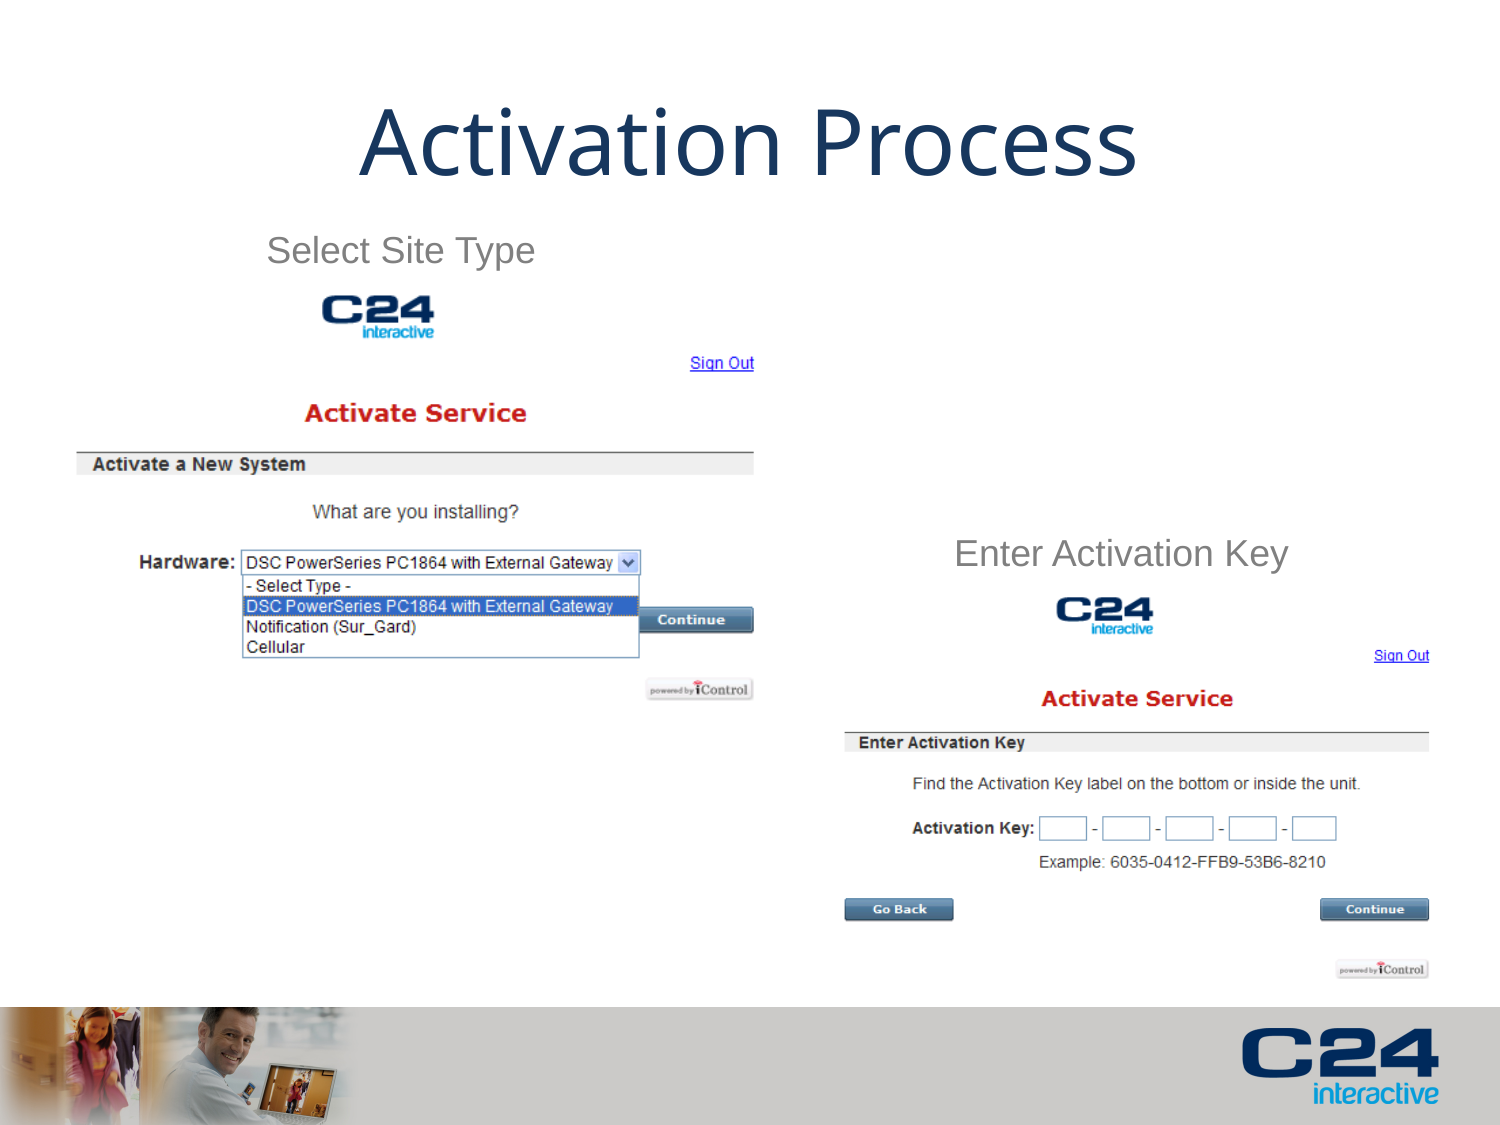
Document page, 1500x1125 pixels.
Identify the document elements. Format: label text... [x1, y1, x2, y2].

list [785, 580, 1483, 1000]
list Select Site Type [194, 233, 608, 277]
list Enter Activation Key [915, 515, 1328, 579]
title Activation Process [75, 45, 1425, 233]
picture [0, 1007, 1500, 1125]
picture [17, 278, 815, 740]
